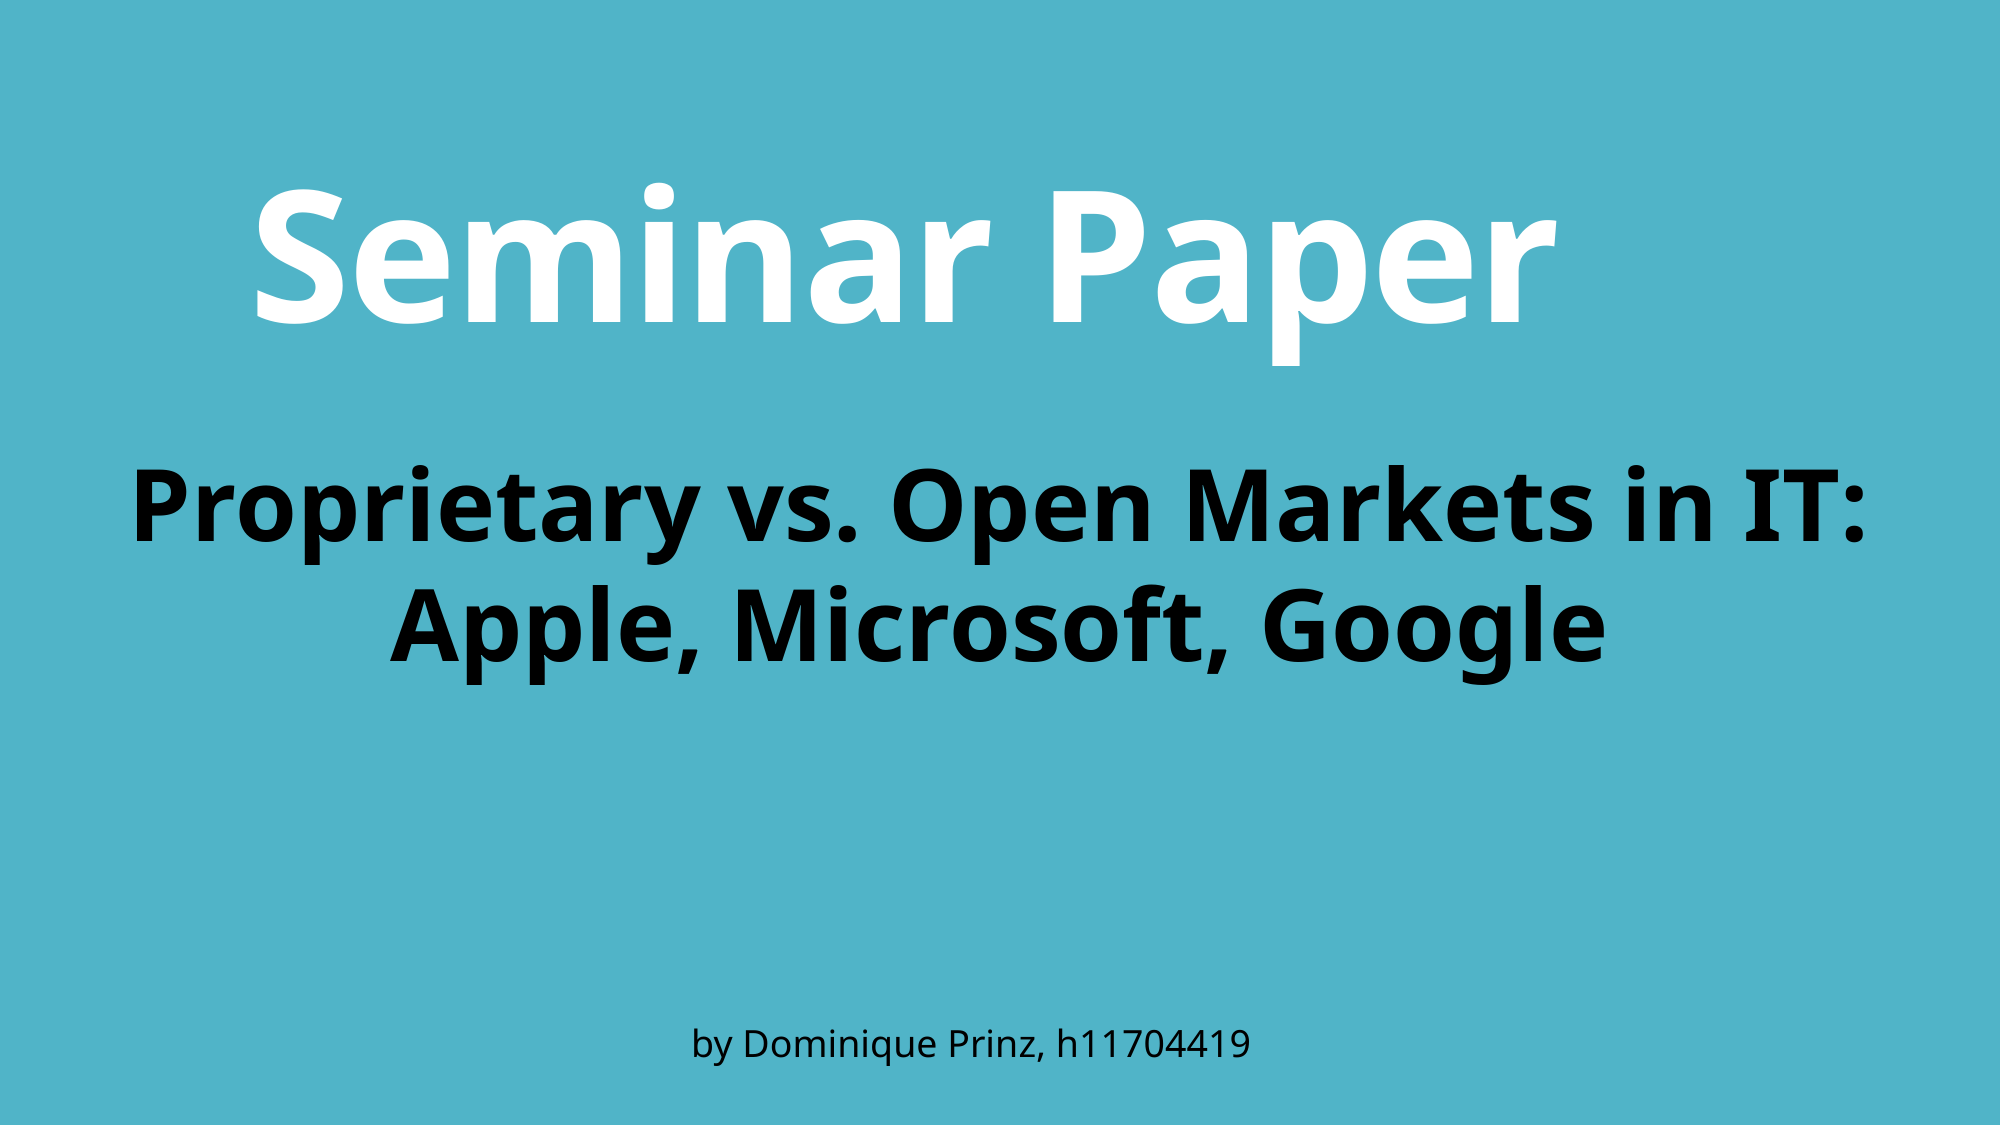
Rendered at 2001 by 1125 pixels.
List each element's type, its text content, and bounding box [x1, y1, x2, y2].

title Seminar Paper [249, 182, 1750, 433]
text_box by Dominique Prinz, h11704419 [676, 1012, 1639, 1073]
text_box Proprietary vs. Open Markets in IT: Apple, Microsoft, Google [106, 433, 1894, 689]
